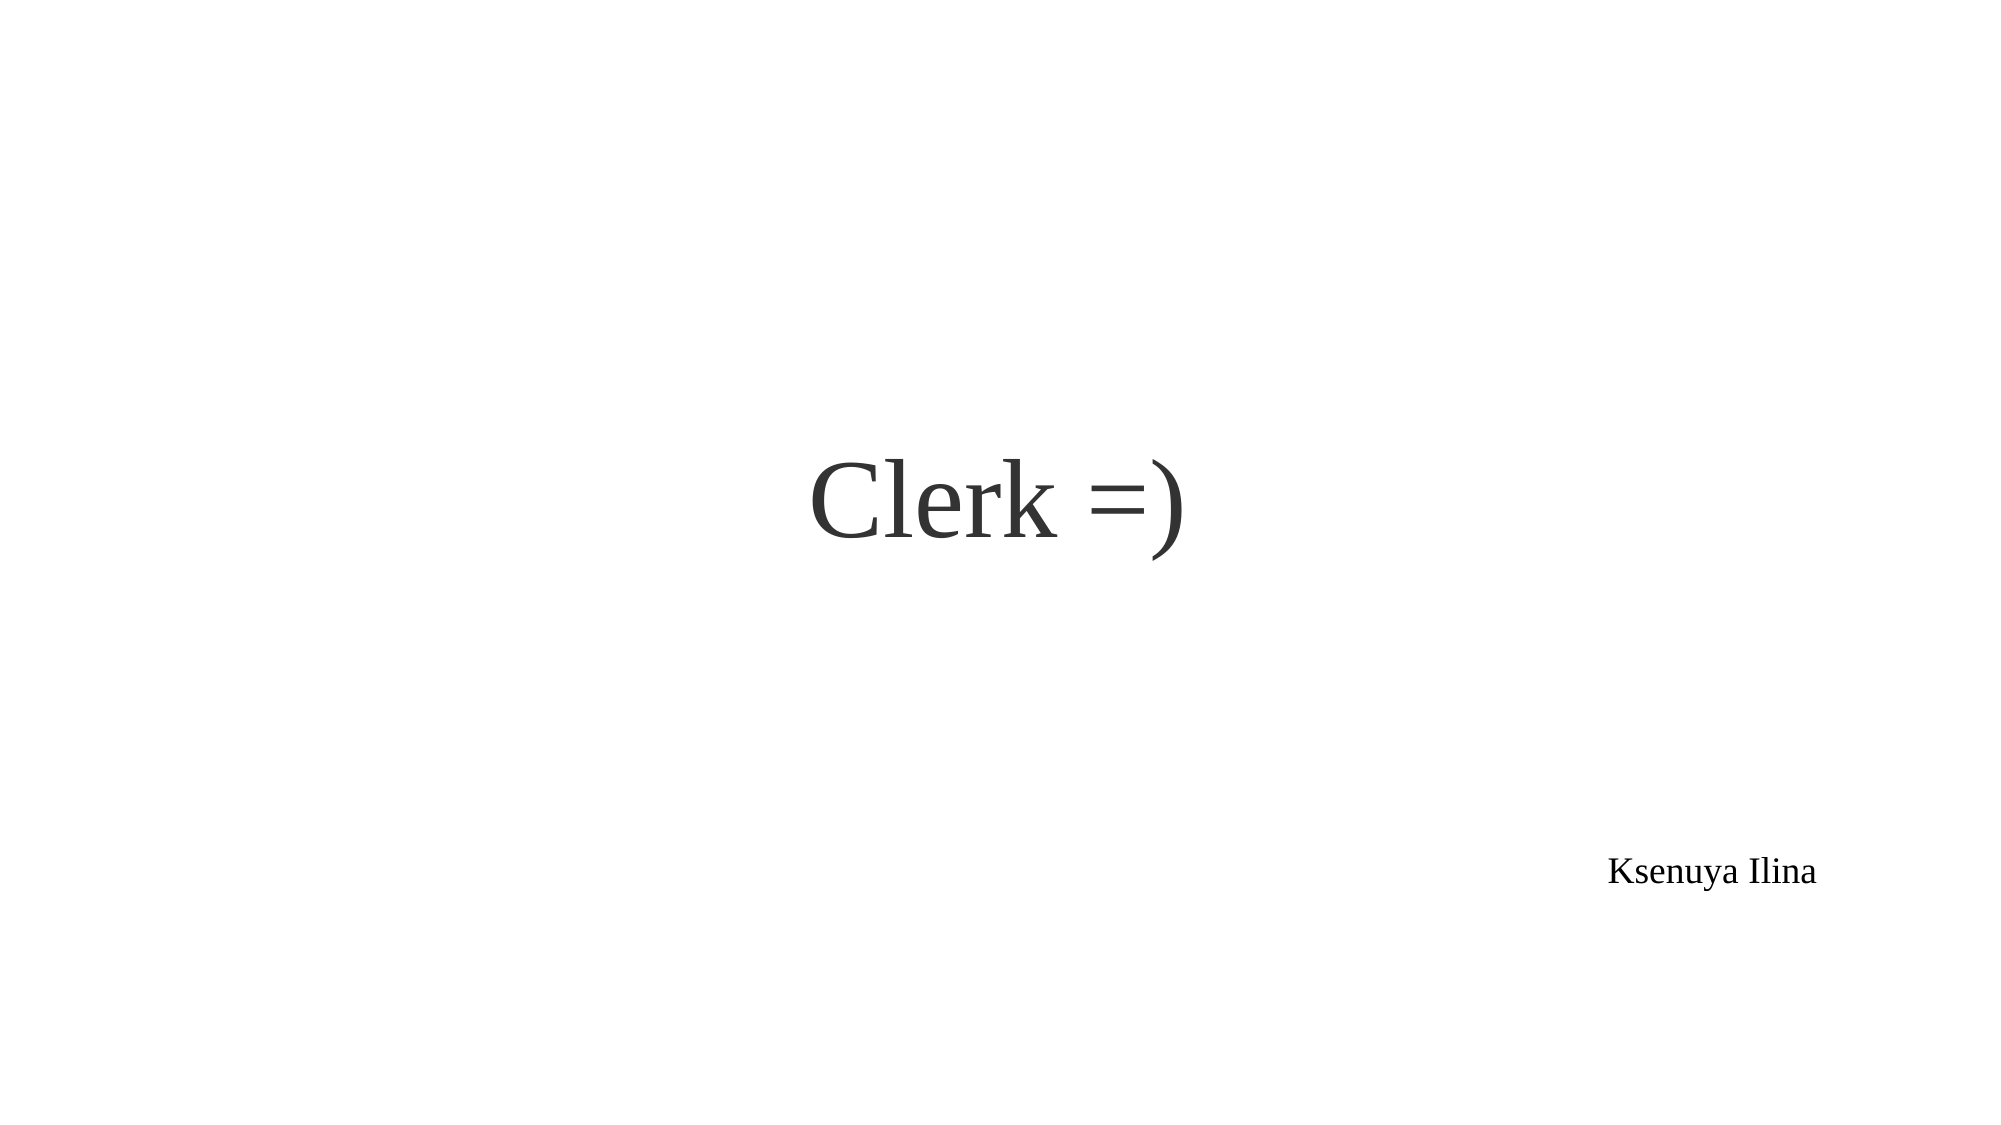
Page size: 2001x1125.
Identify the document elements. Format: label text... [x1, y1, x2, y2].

text_box Clerk =) [248, 413, 1748, 569]
text_box Ksenuya Ilina [1570, 838, 1855, 900]
